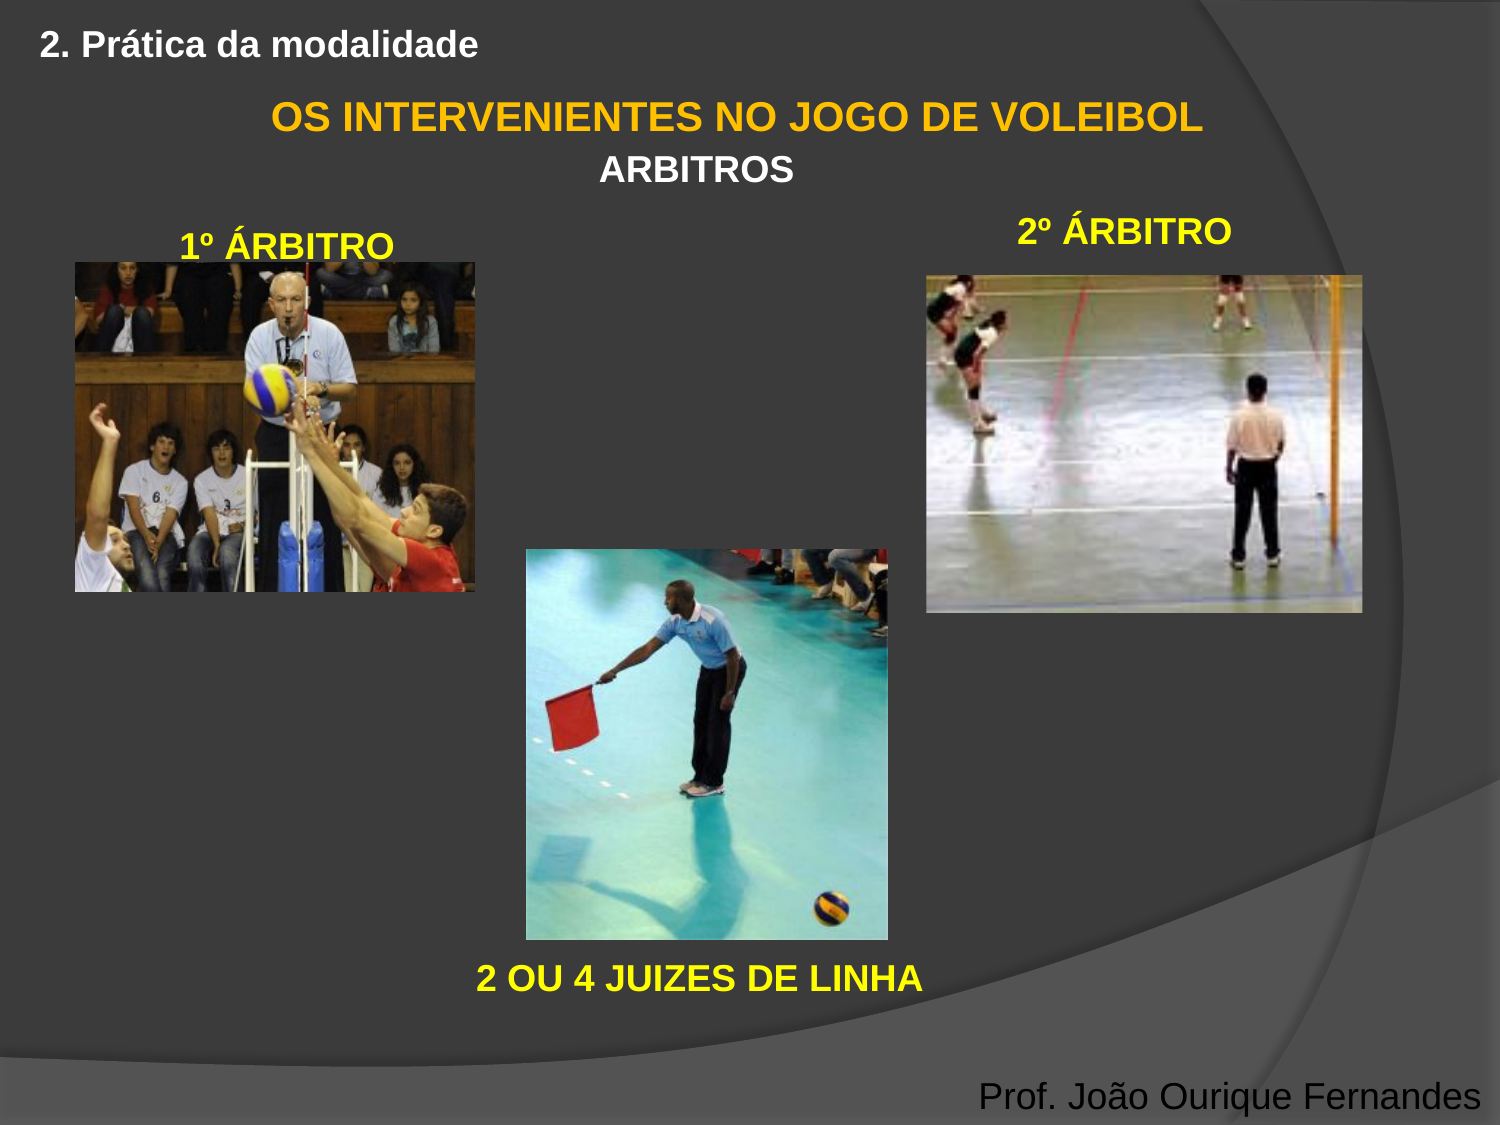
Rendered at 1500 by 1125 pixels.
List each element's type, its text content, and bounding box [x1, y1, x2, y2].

picture [526, 549, 888, 940]
text_box ARBITROS [546, 137, 847, 198]
text_box Prof. João Ourique Fernandes [963, 1064, 1497, 1125]
picture [926, 274, 1363, 613]
text_box 2 OU 4 JUIZES DE LINHA [425, 946, 975, 1007]
text_box [50, 187, 1450, 1025]
text_box 2º ÁRBITRO [974, 199, 1275, 260]
text_box OS INTERVENIENTES NO JOGO DE VOLEIBOL [50, 105, 1425, 187]
text_box Sistemas de Recepção: [524, 547, 892, 944]
text_box 1º ÁRBITRO [137, 214, 438, 253]
text_box 2. Prática da modalidade [24, 12, 1463, 105]
picture [74, 262, 476, 592]
